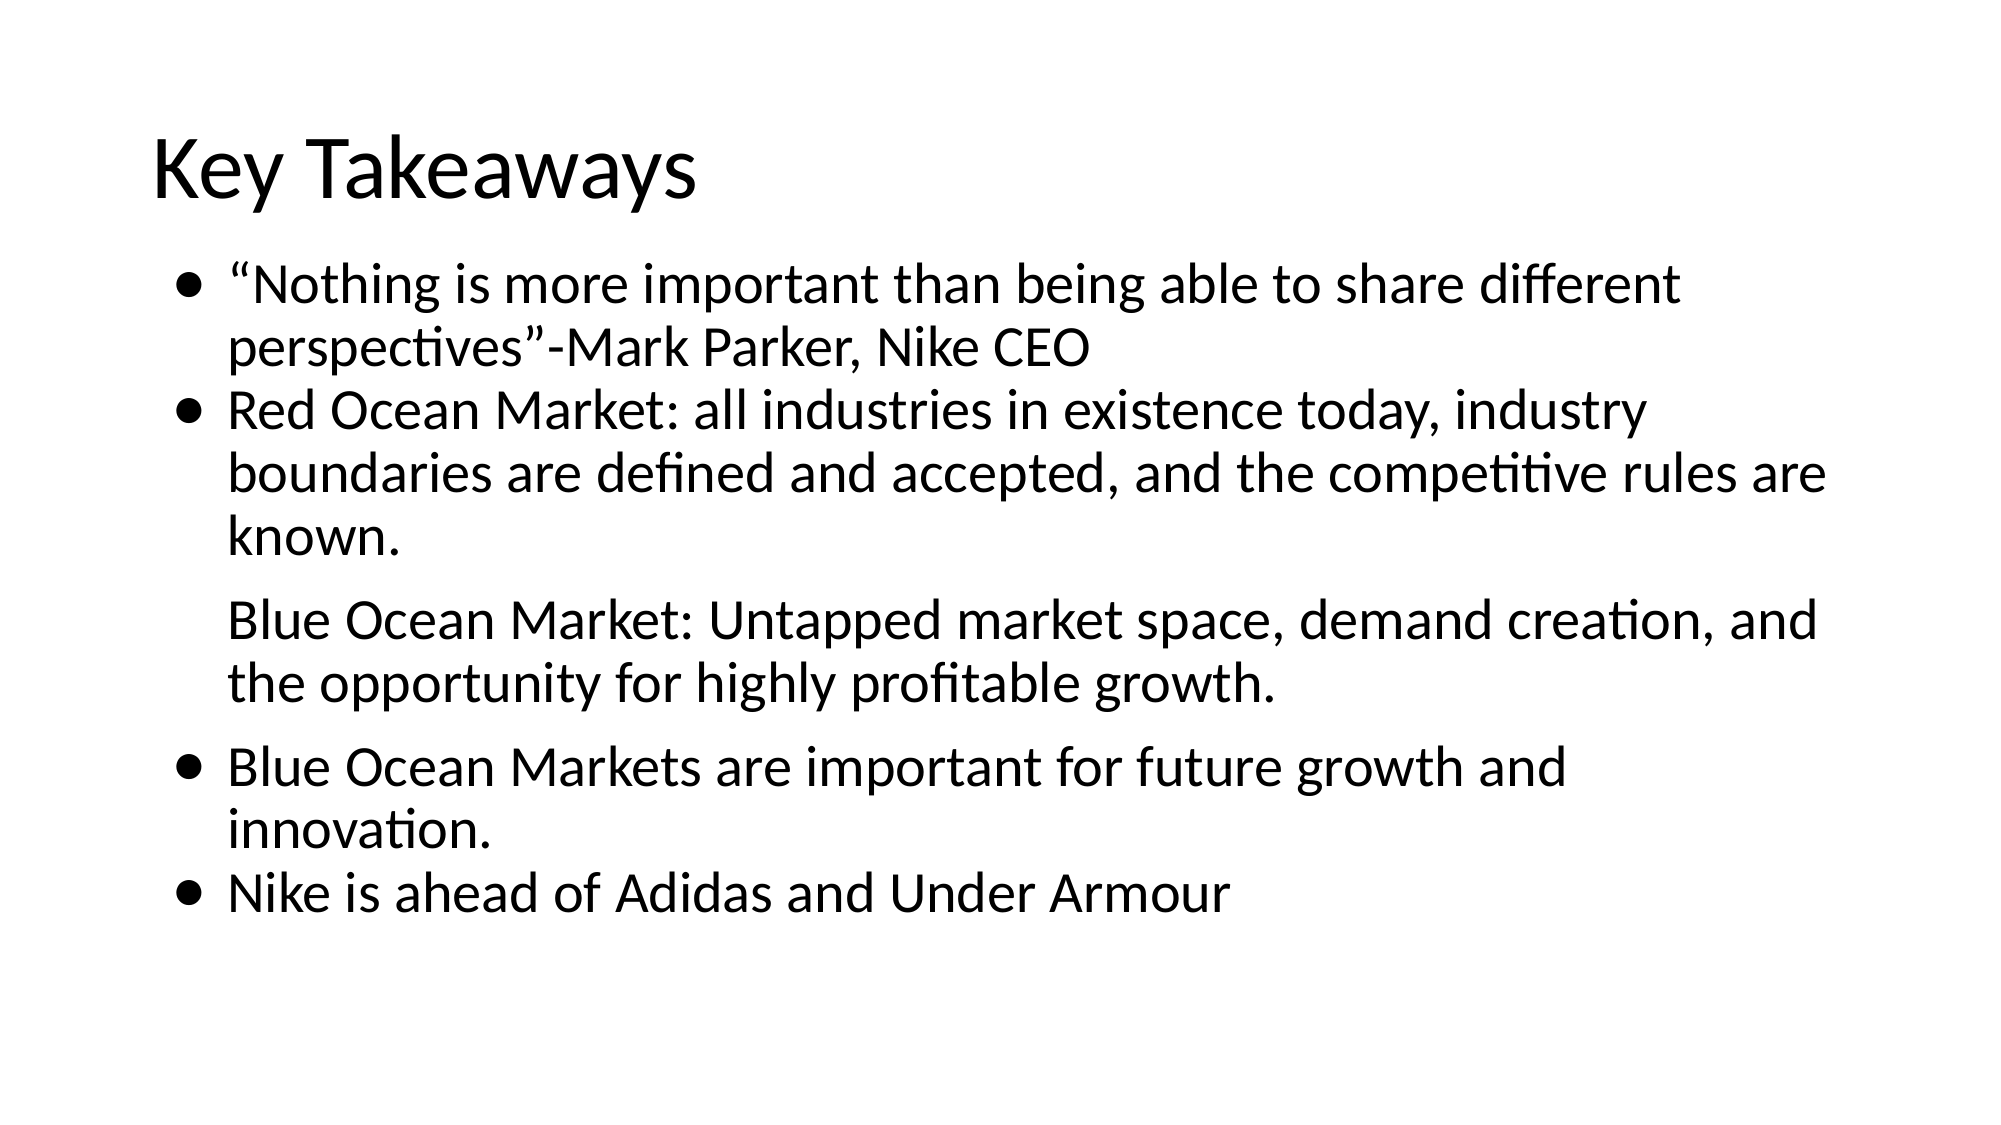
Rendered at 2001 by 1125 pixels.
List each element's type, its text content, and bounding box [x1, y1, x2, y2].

list “Nothing is more important than being able to share different perspectives”-Mark Parker, Nike CEO Red Ocean Market: all industries in existence today, industry boundaries are defined and accepted, and the competitive rules are known. Blue Ocean Market: Untapped market space, demand creation, and the opportunity for highly profitable growth. Blue Ocean Markets are important for future growth and innovation. Nike is ahead of Adidas and Under Armour [137, 245, 1863, 960]
title Key Takeaways [137, 59, 1863, 245]
